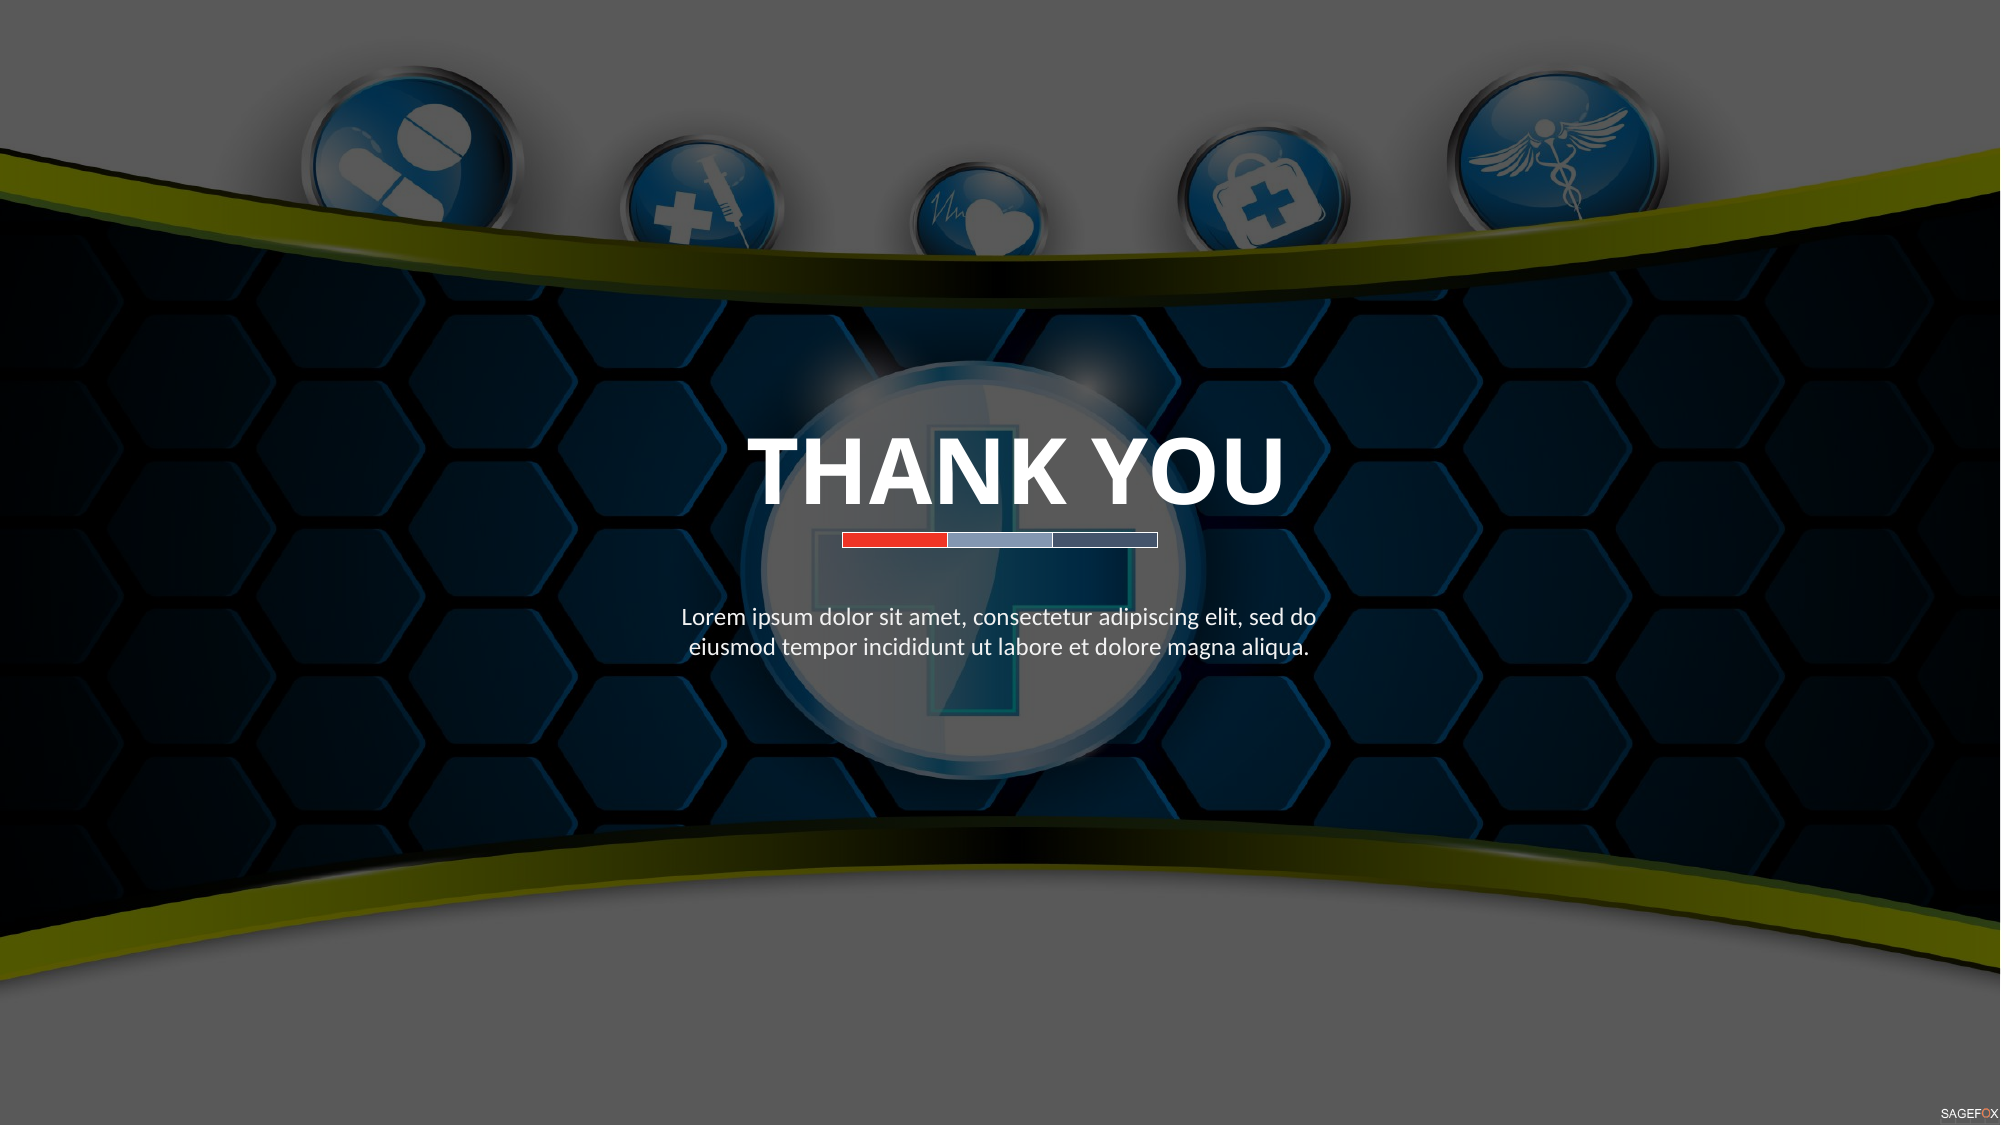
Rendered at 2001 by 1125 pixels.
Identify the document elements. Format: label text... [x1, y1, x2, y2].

picture [0, 0, 2001, 1125]
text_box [842, 532, 1158, 548]
text_box THANK YOU [565, 405, 1470, 531]
text_box Lorem ipsum dolor sit amet, consectetur adipiscing elit, sed do eiusmod tempor incididunt ut labore et dolore magna aliqua. [660, 593, 1340, 668]
